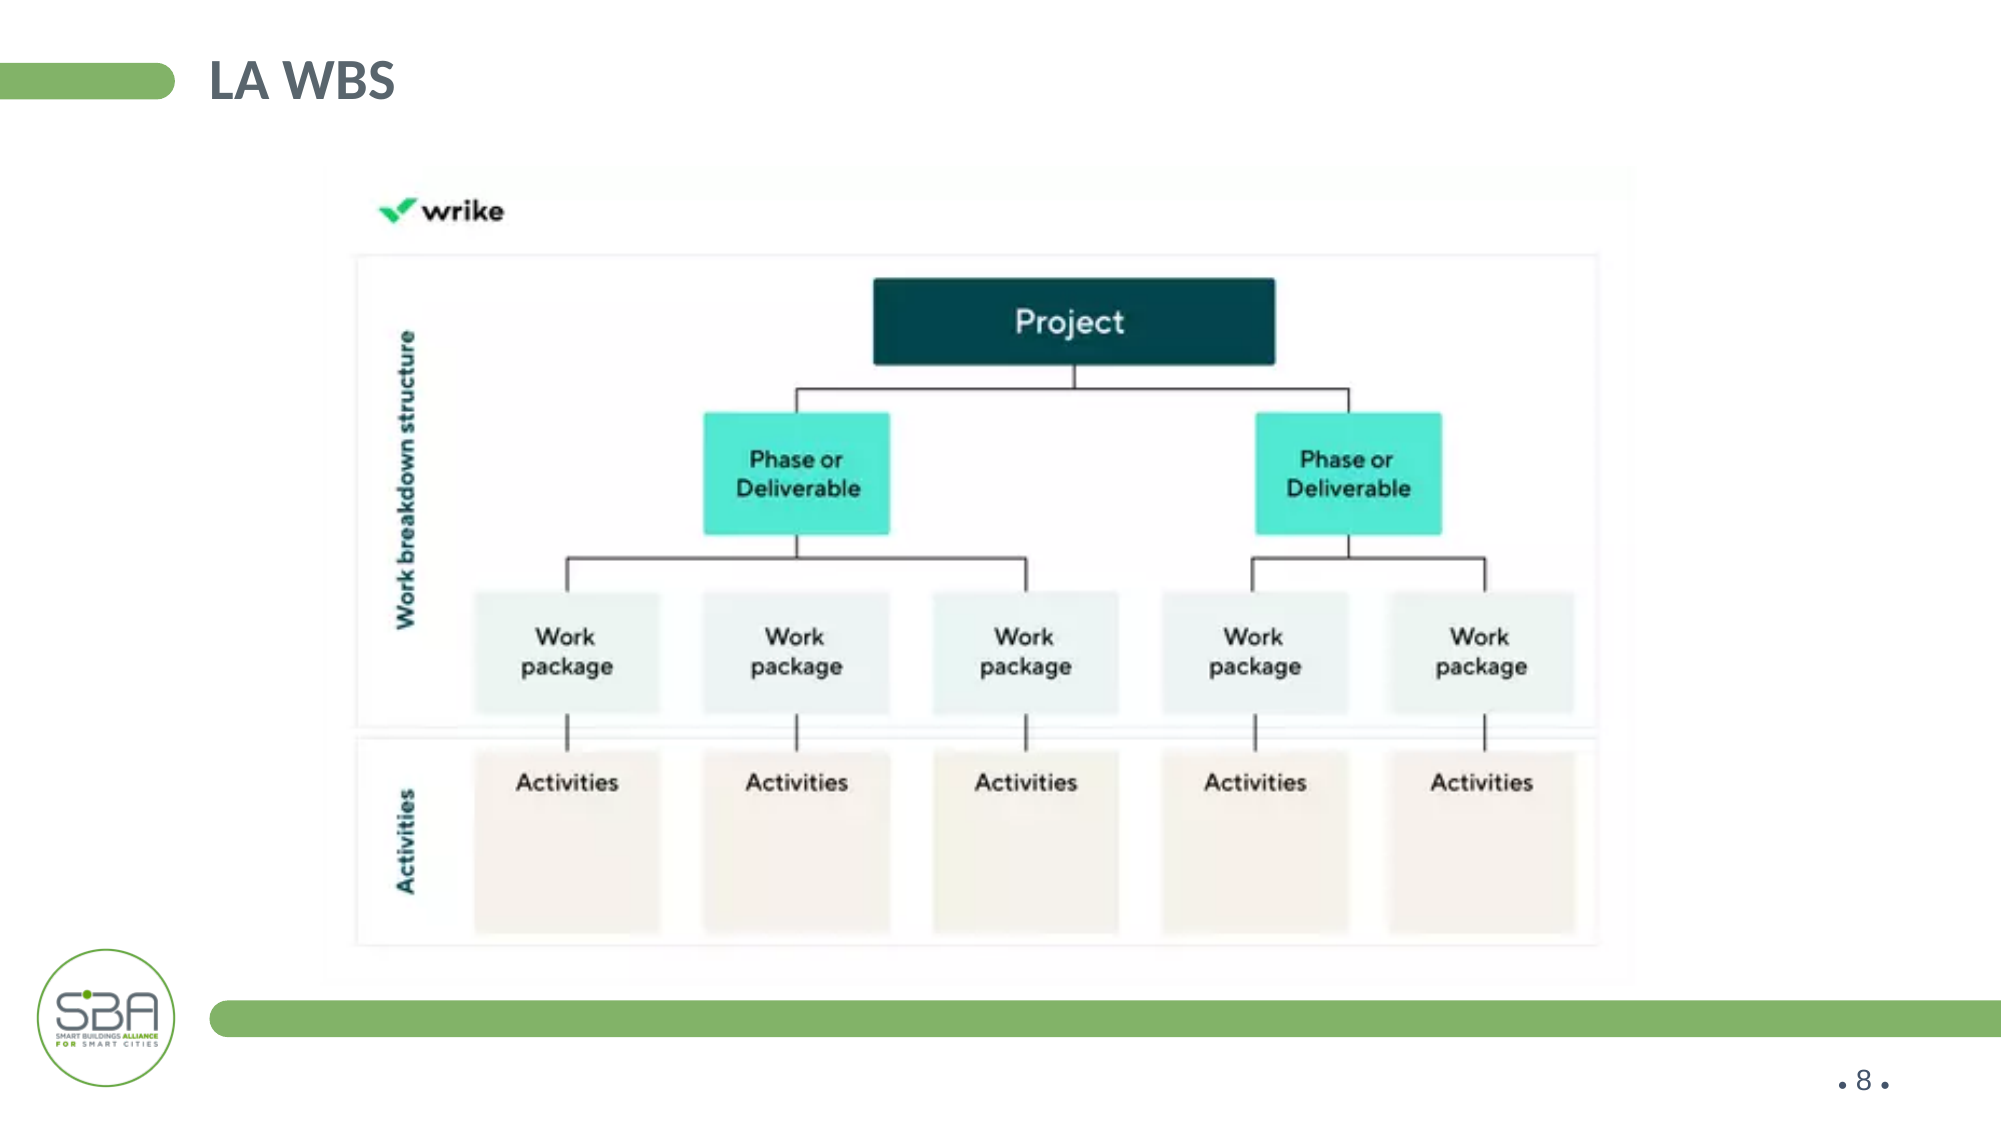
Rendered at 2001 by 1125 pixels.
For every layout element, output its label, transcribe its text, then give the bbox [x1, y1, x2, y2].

picture [32, 944, 180, 1092]
picture [320, 166, 1637, 986]
title La WBS [209, 49, 1878, 113]
